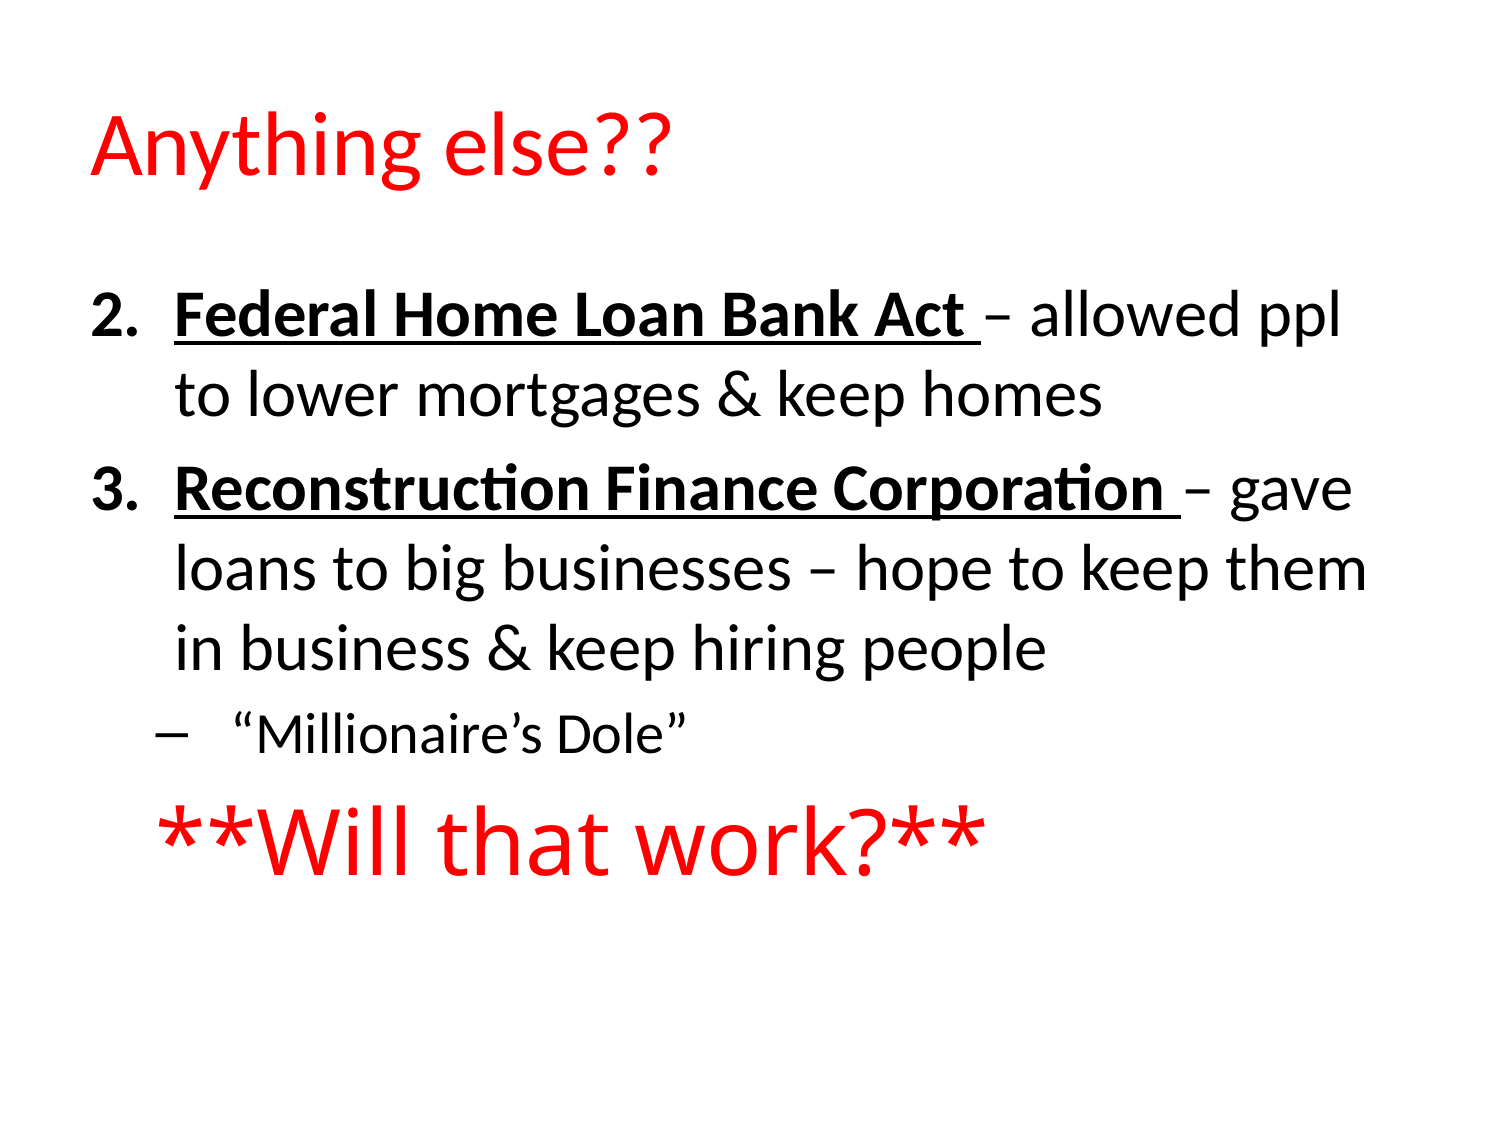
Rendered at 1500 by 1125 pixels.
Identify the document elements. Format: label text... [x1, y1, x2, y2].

title Anything else?? [75, 45, 1425, 233]
list Federal Home Loan Bank Act – allowed ppl to lower mortgages & keep homes Reconstruction Finance Corporation – gave loans to big businesses – hope to keep them in business & keep hiring people “Millionaire’s Dole” **Will that work?** [75, 262, 1425, 1005]
